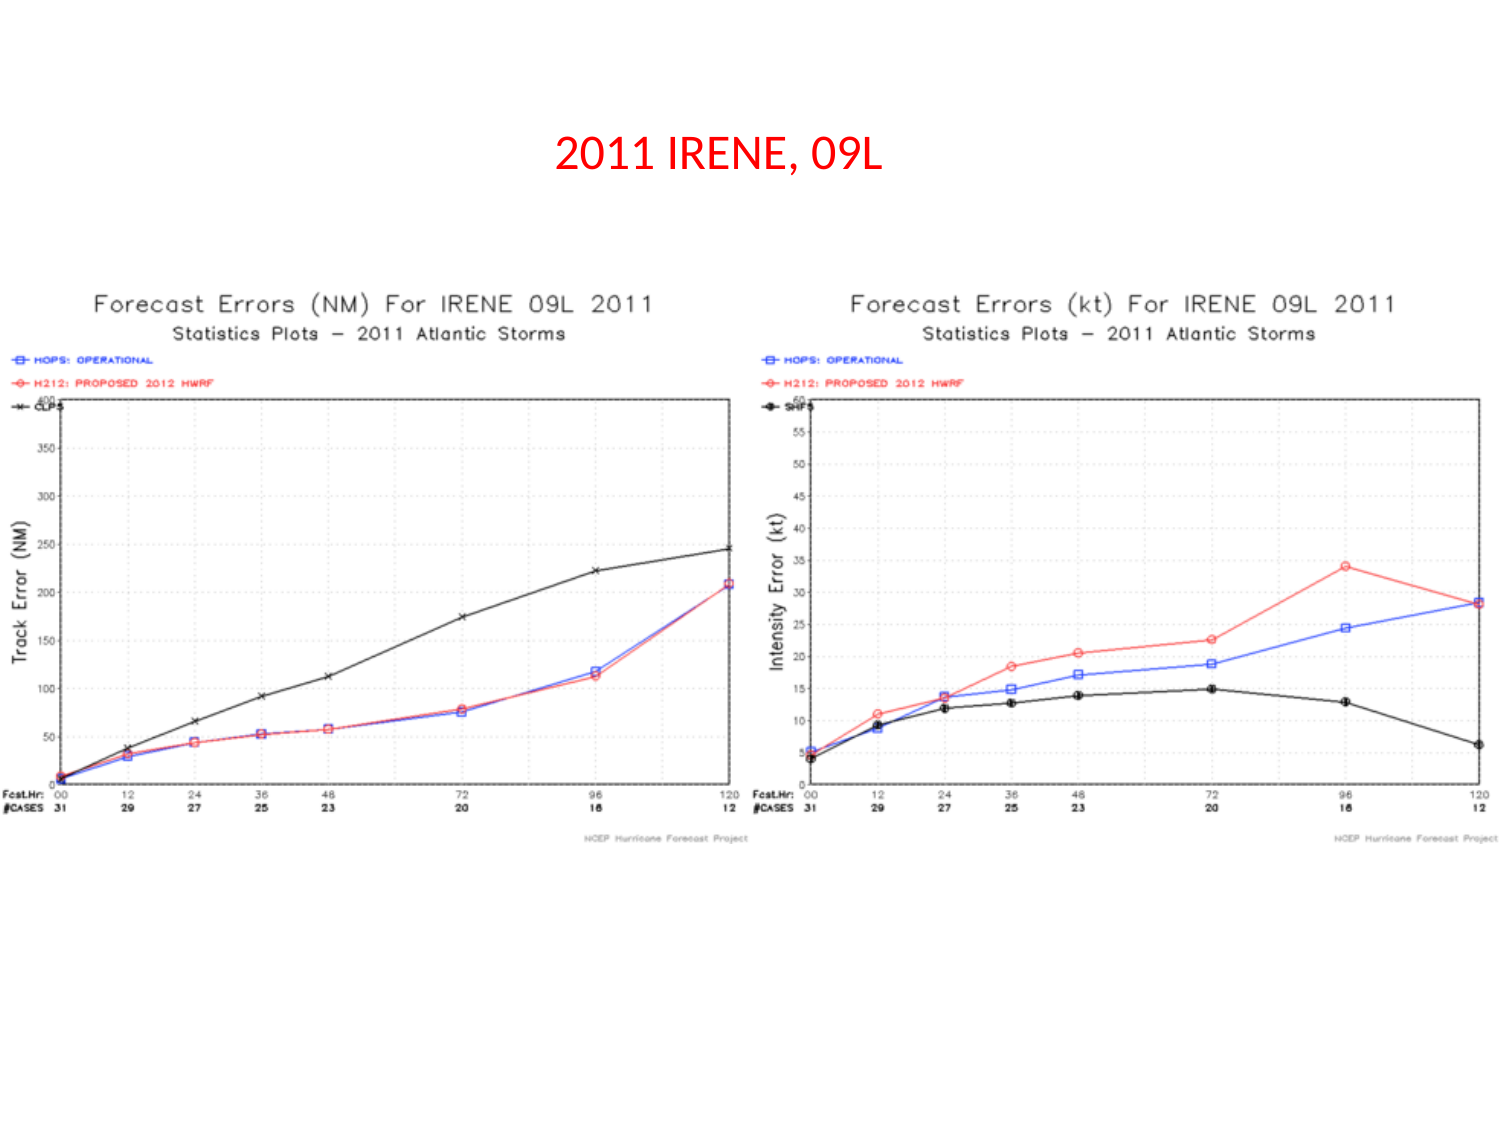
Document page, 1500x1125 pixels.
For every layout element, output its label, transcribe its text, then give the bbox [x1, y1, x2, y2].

picture [0, 280, 1500, 845]
text_box 2011 IRENE, 09L [512, 112, 925, 188]
